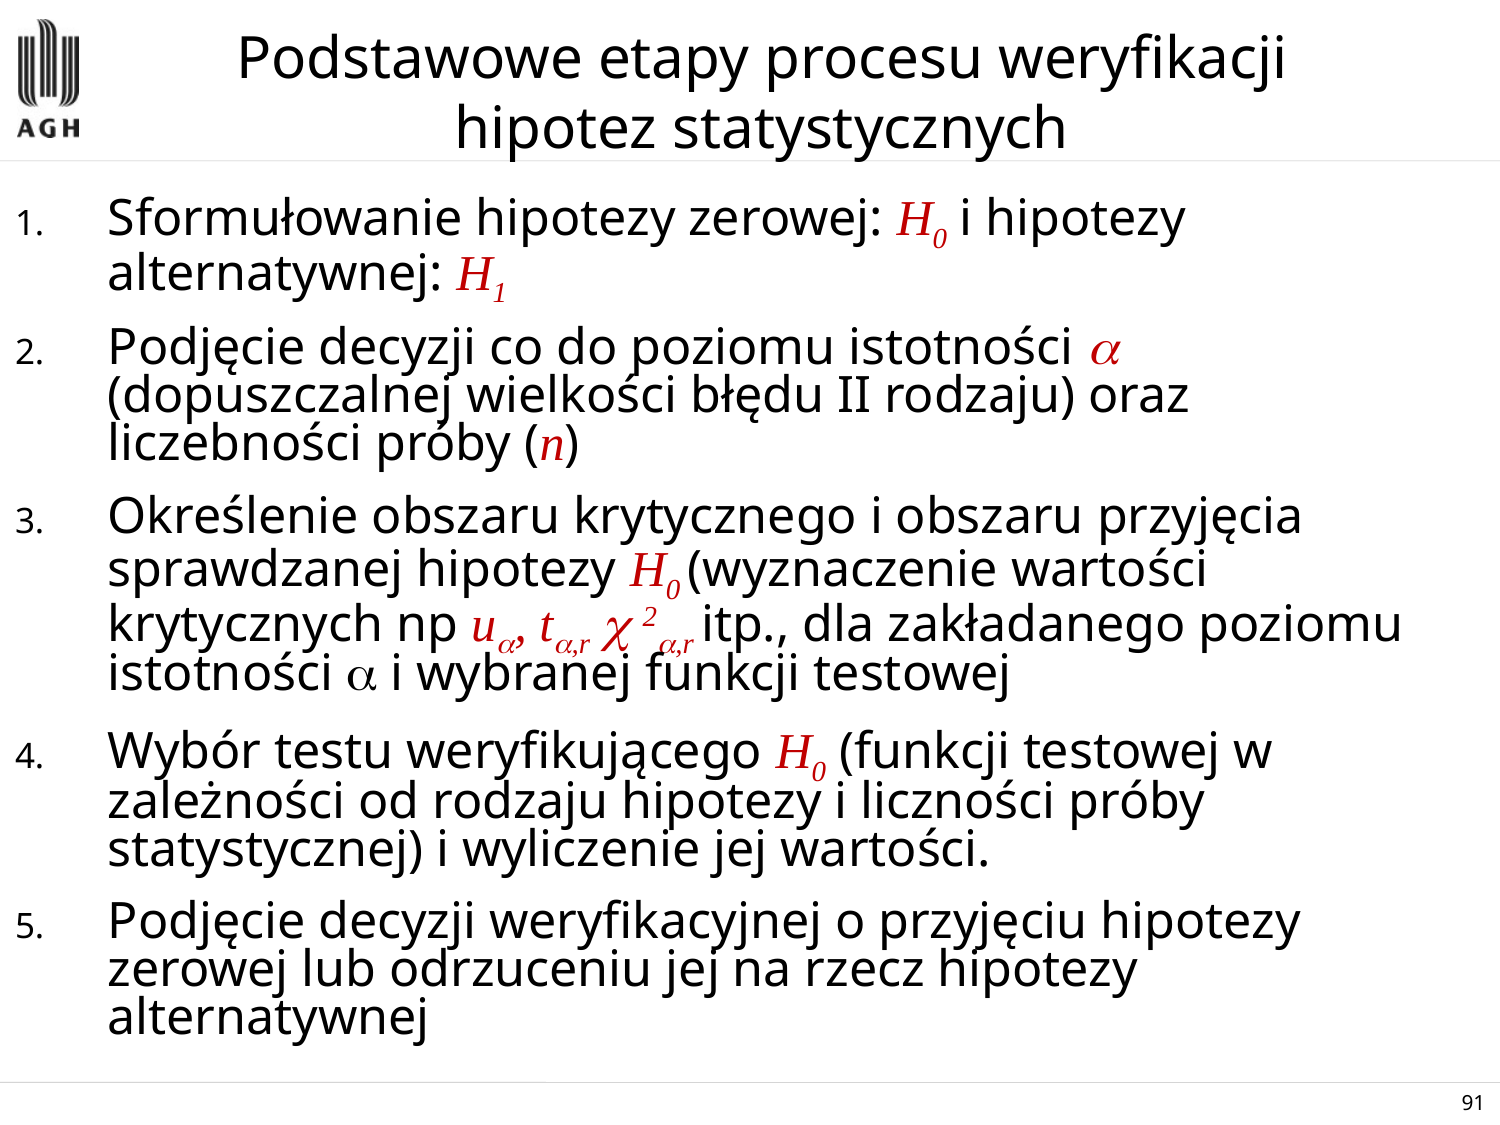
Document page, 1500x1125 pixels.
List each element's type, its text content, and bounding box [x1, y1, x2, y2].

list Sformułowanie hipotezy zerowej: H0 i hipotezy alternatywnej: H1 Podjęcie decyzji co do poziomu istotności  (dopuszczalnej wielkości błędu II rodzaju) oraz liczebności próby (n) Określenie obszaru krytycznego i obszaru przyjęcia sprawdzanej hipotezy H0 (wyznaczenie wartości krytycznych np u, t,r  2,r itp., dla zakładanego poziomu istotności  i wybranej funkcji testowej Wybór testu weryfikującego H0 (funkcji testowej w zależności od rodzaju hipotezy i liczności próby statystycznej) i wyliczenie jej wartości. Podjęcie decyzji weryfikacyjnej o przyjęciu hipotezy zerowej lub odrzuceniu jej na rzecz hipotezy alternatywnej [0, 184, 1471, 1059]
title Podstawowe etapy procesu weryfikacji hipotez statystycznych [147, 30, 1377, 150]
picture [17, 19, 79, 138]
